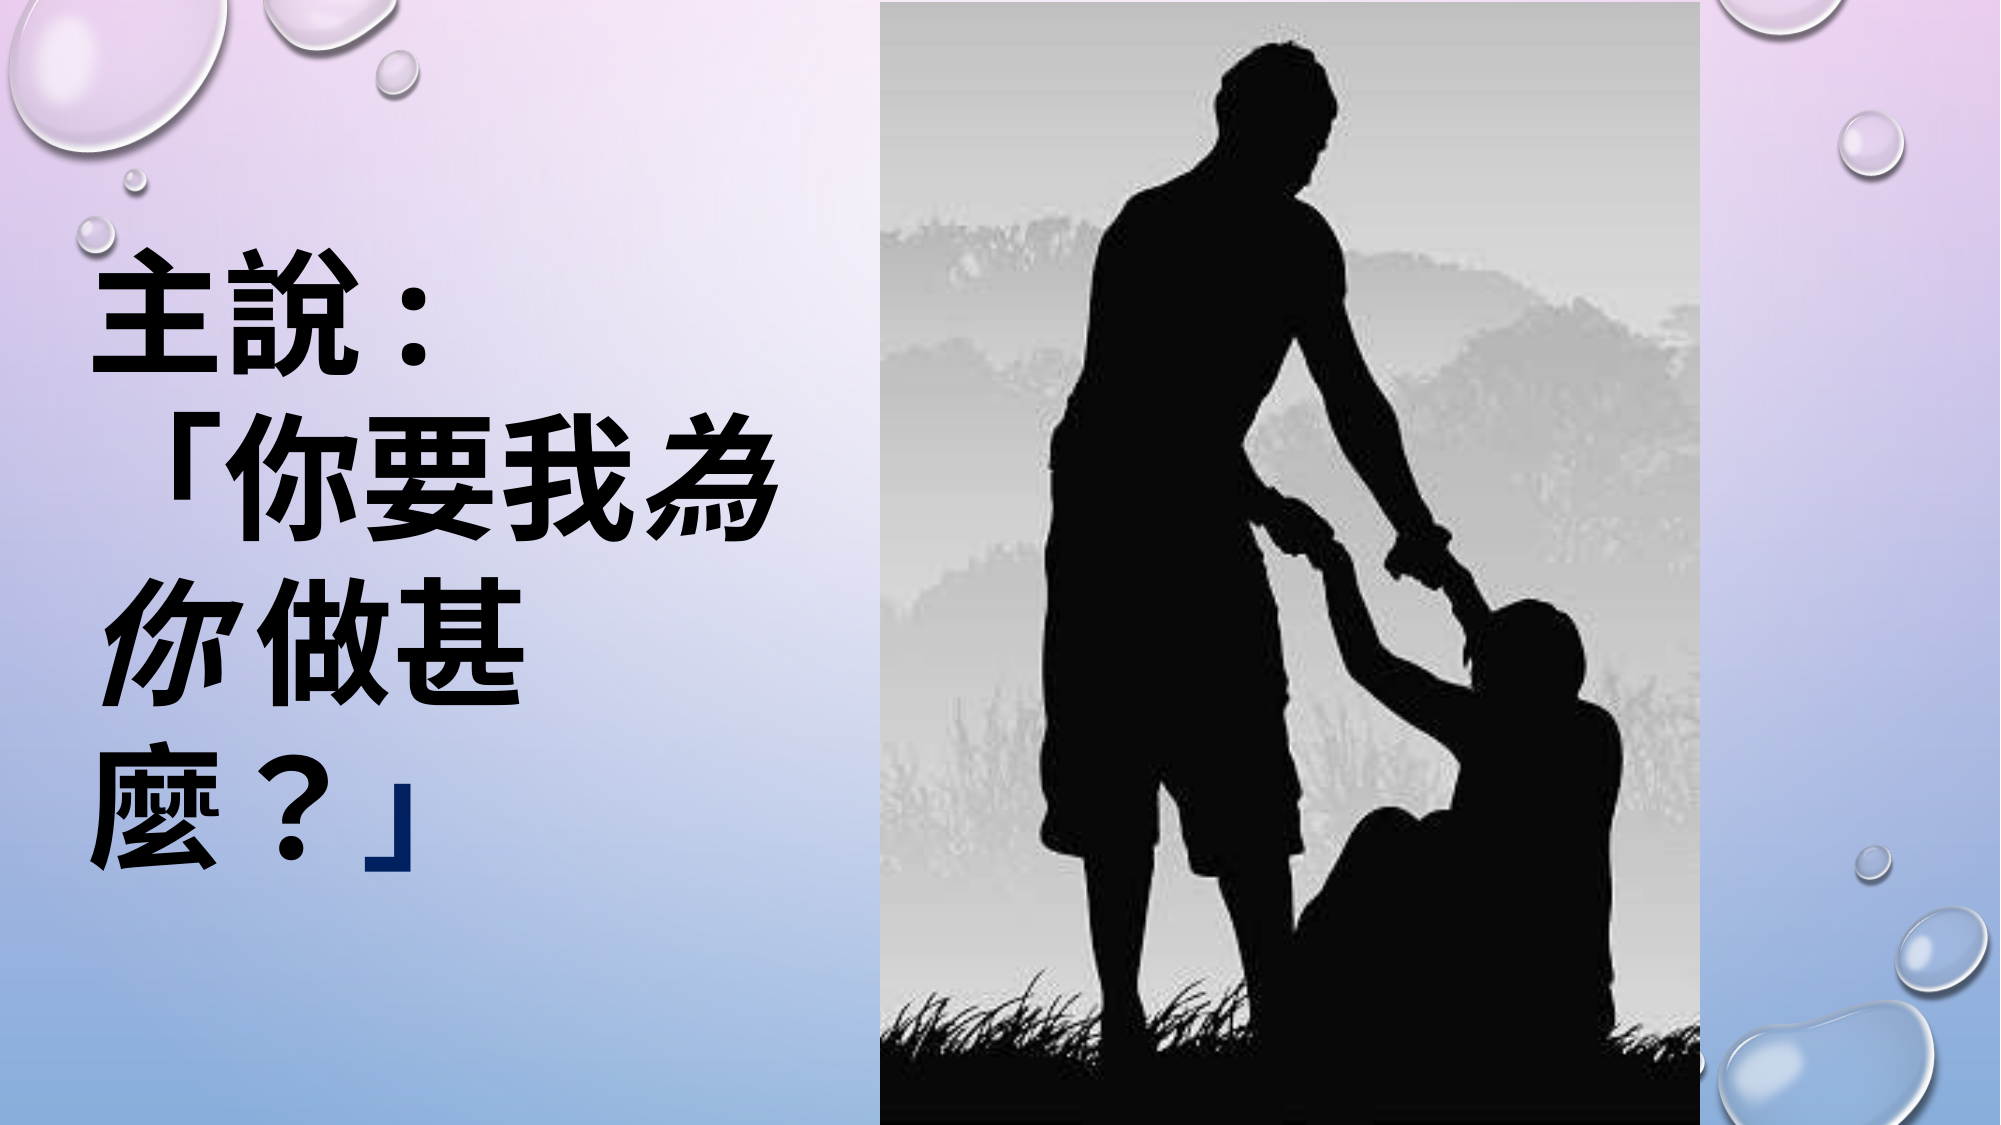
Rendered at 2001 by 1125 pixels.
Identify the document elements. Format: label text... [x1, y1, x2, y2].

picture [0, 0, 2000, 1125]
text_box 主說: 「你要我為你 做甚麼？」 [71, 219, 874, 895]
